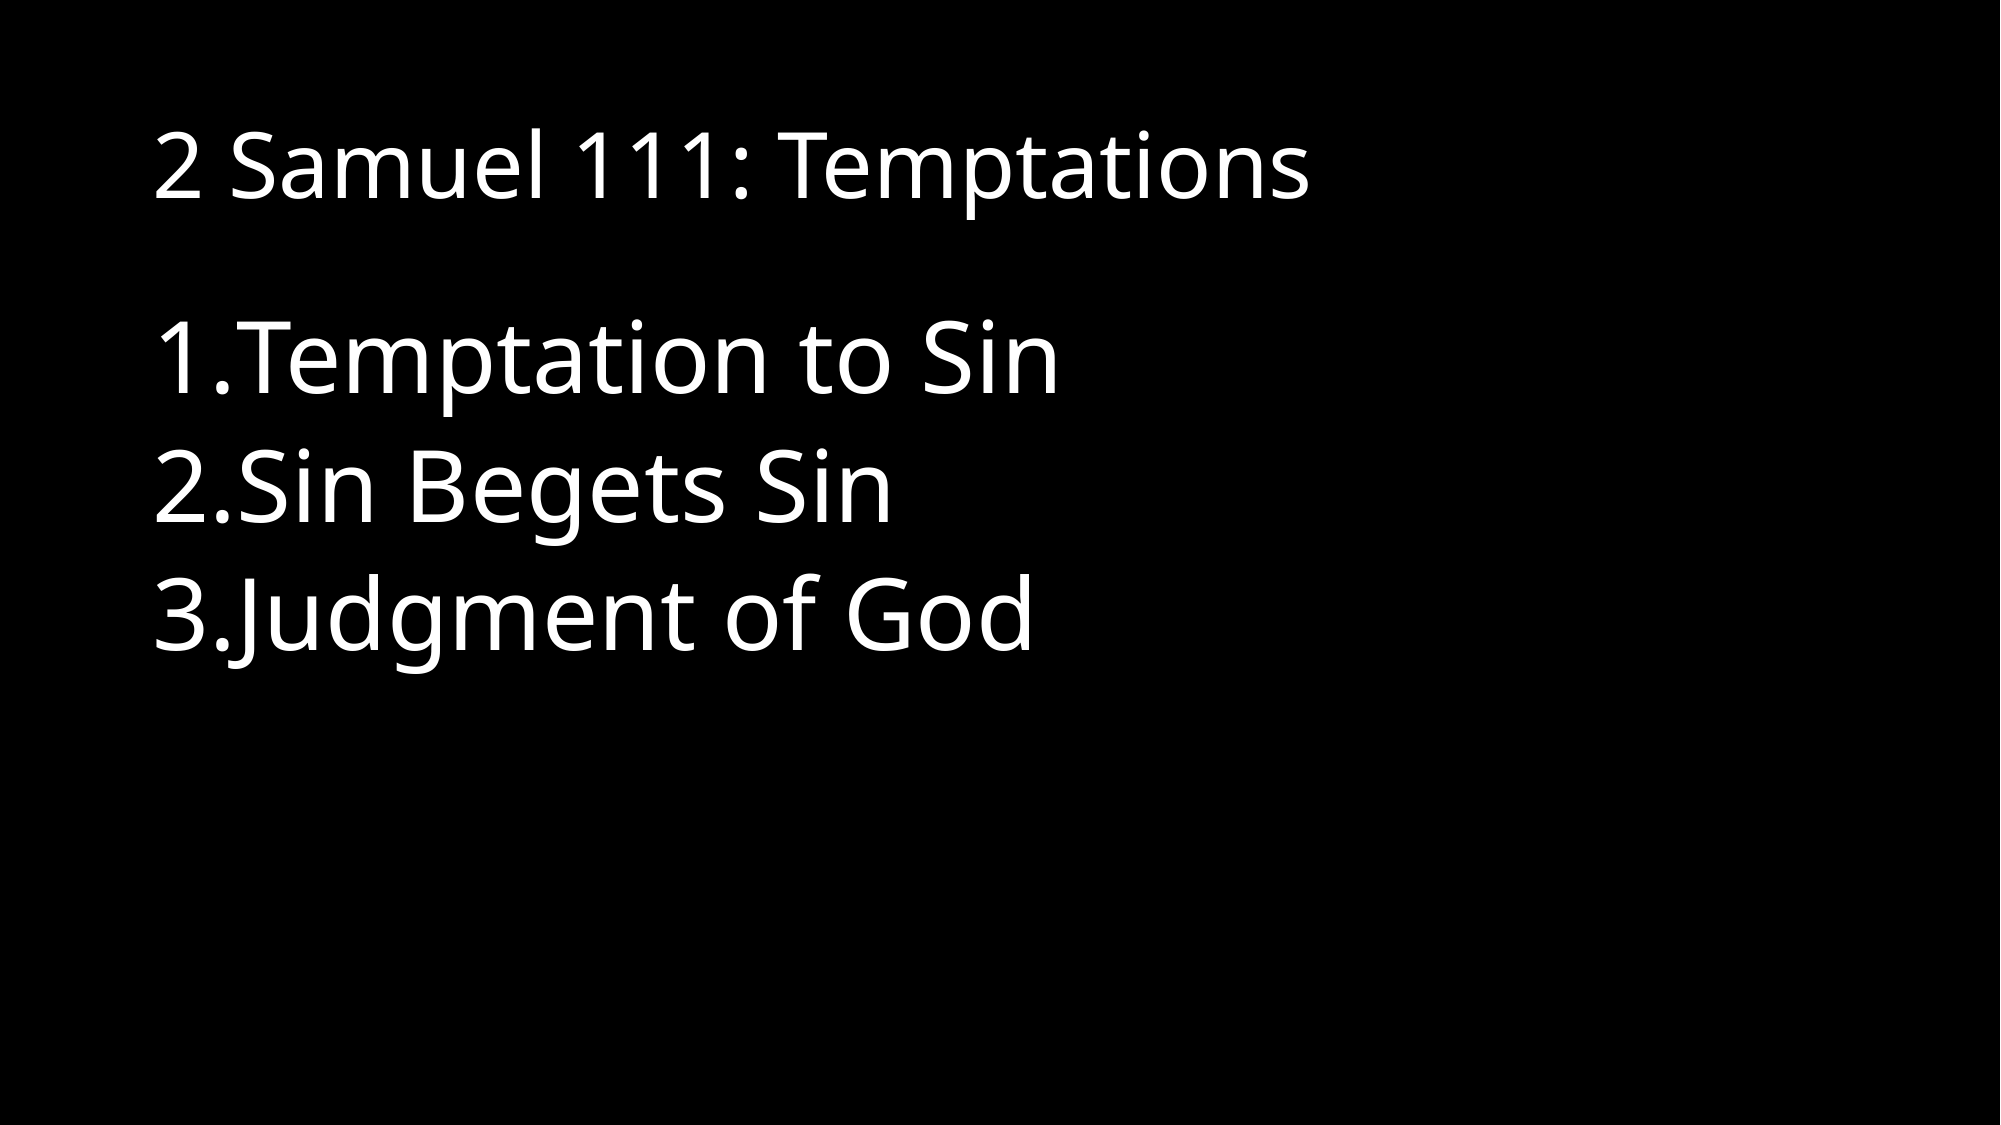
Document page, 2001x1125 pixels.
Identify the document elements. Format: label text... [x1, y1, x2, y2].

list Temptation to Sin Sin Begets Sin Judgment of God [137, 299, 1863, 1014]
title 2 Samuel 111: Temptations [137, 59, 1863, 278]
